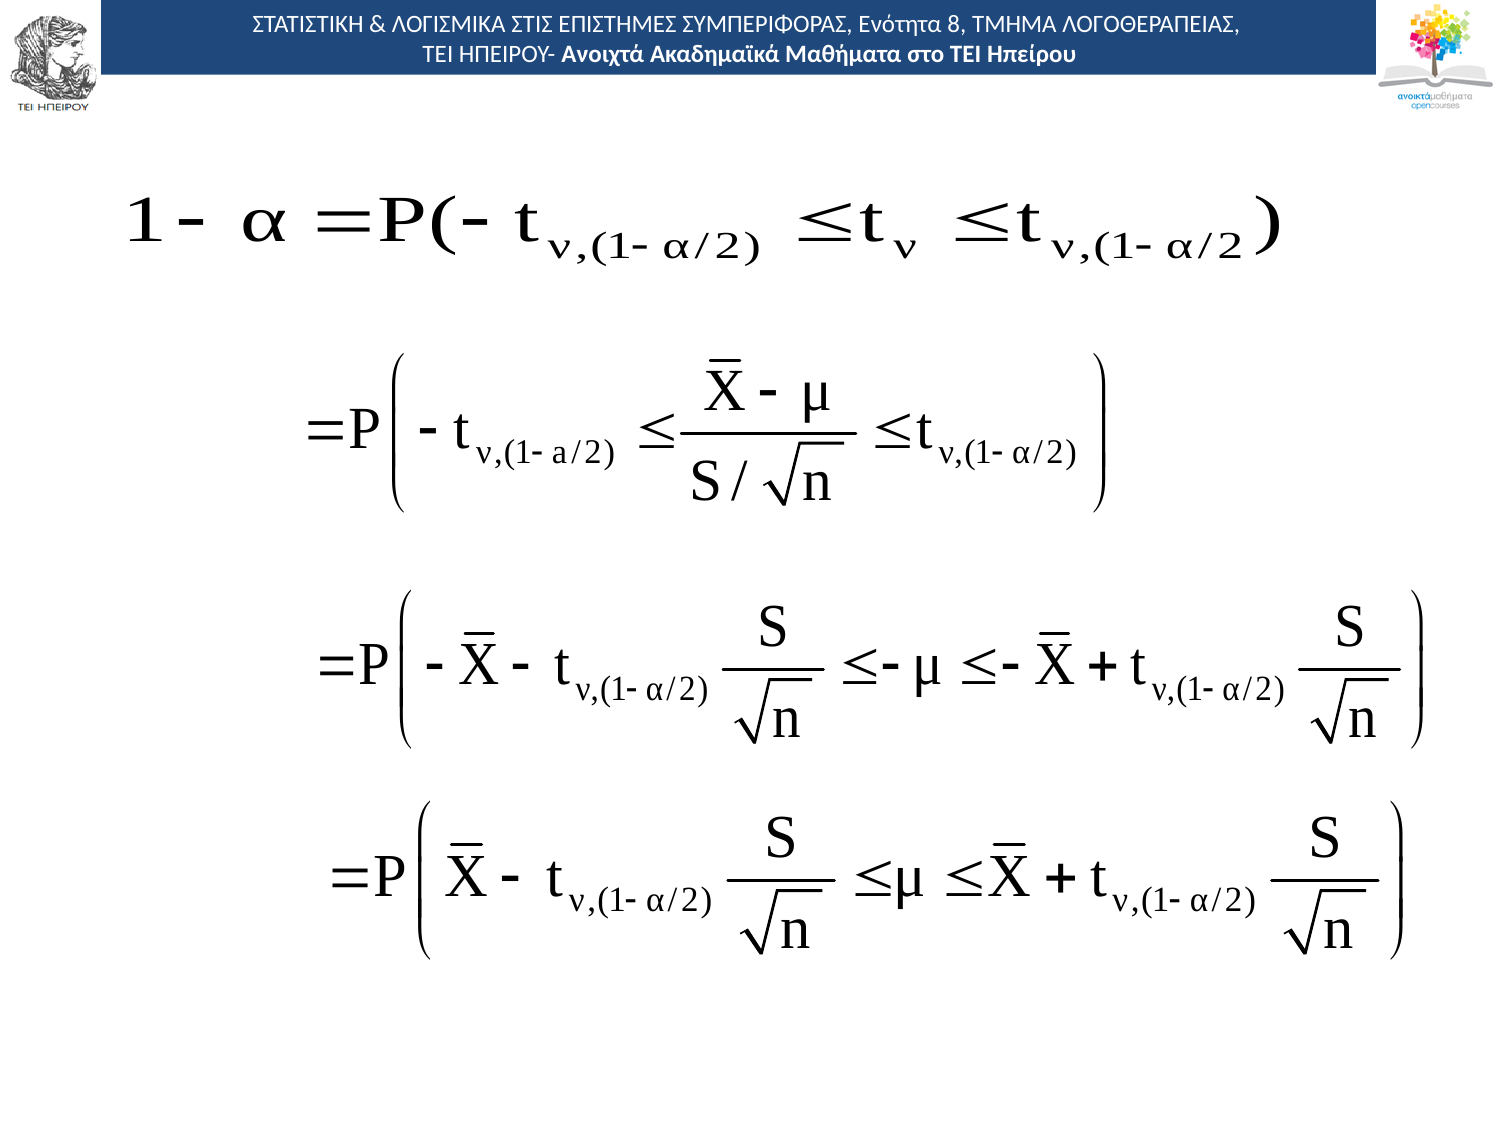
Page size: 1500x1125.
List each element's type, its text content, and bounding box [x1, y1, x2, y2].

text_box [292, 339, 1125, 525]
picture [1375, 0, 1500, 114]
picture [0, 0, 101, 114]
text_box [116, 175, 1301, 284]
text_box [316, 784, 1424, 974]
text_box ΣΤΑΤΙΣΤΙΚΗ & ΛΟΓΙΣΜΙΚΑ ΣΤΙΣ ΕΠΙΣΤΗΜΕΣ ΣΥΜΠΕΡΙΦΟΡΑΣ, Ενότητα 8, ΤΜΗΜΑ ΛΟΓΟΘΕΡΑΠΕΙΑΣ, ΤΕΙ ΗΠΕΙΡΟΥ- Ανοιχτά Ακαδημαϊκά Μαθήματα στο ΤΕΙ Ηπείρου [101, 0, 1373, 75]
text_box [304, 573, 1442, 763]
